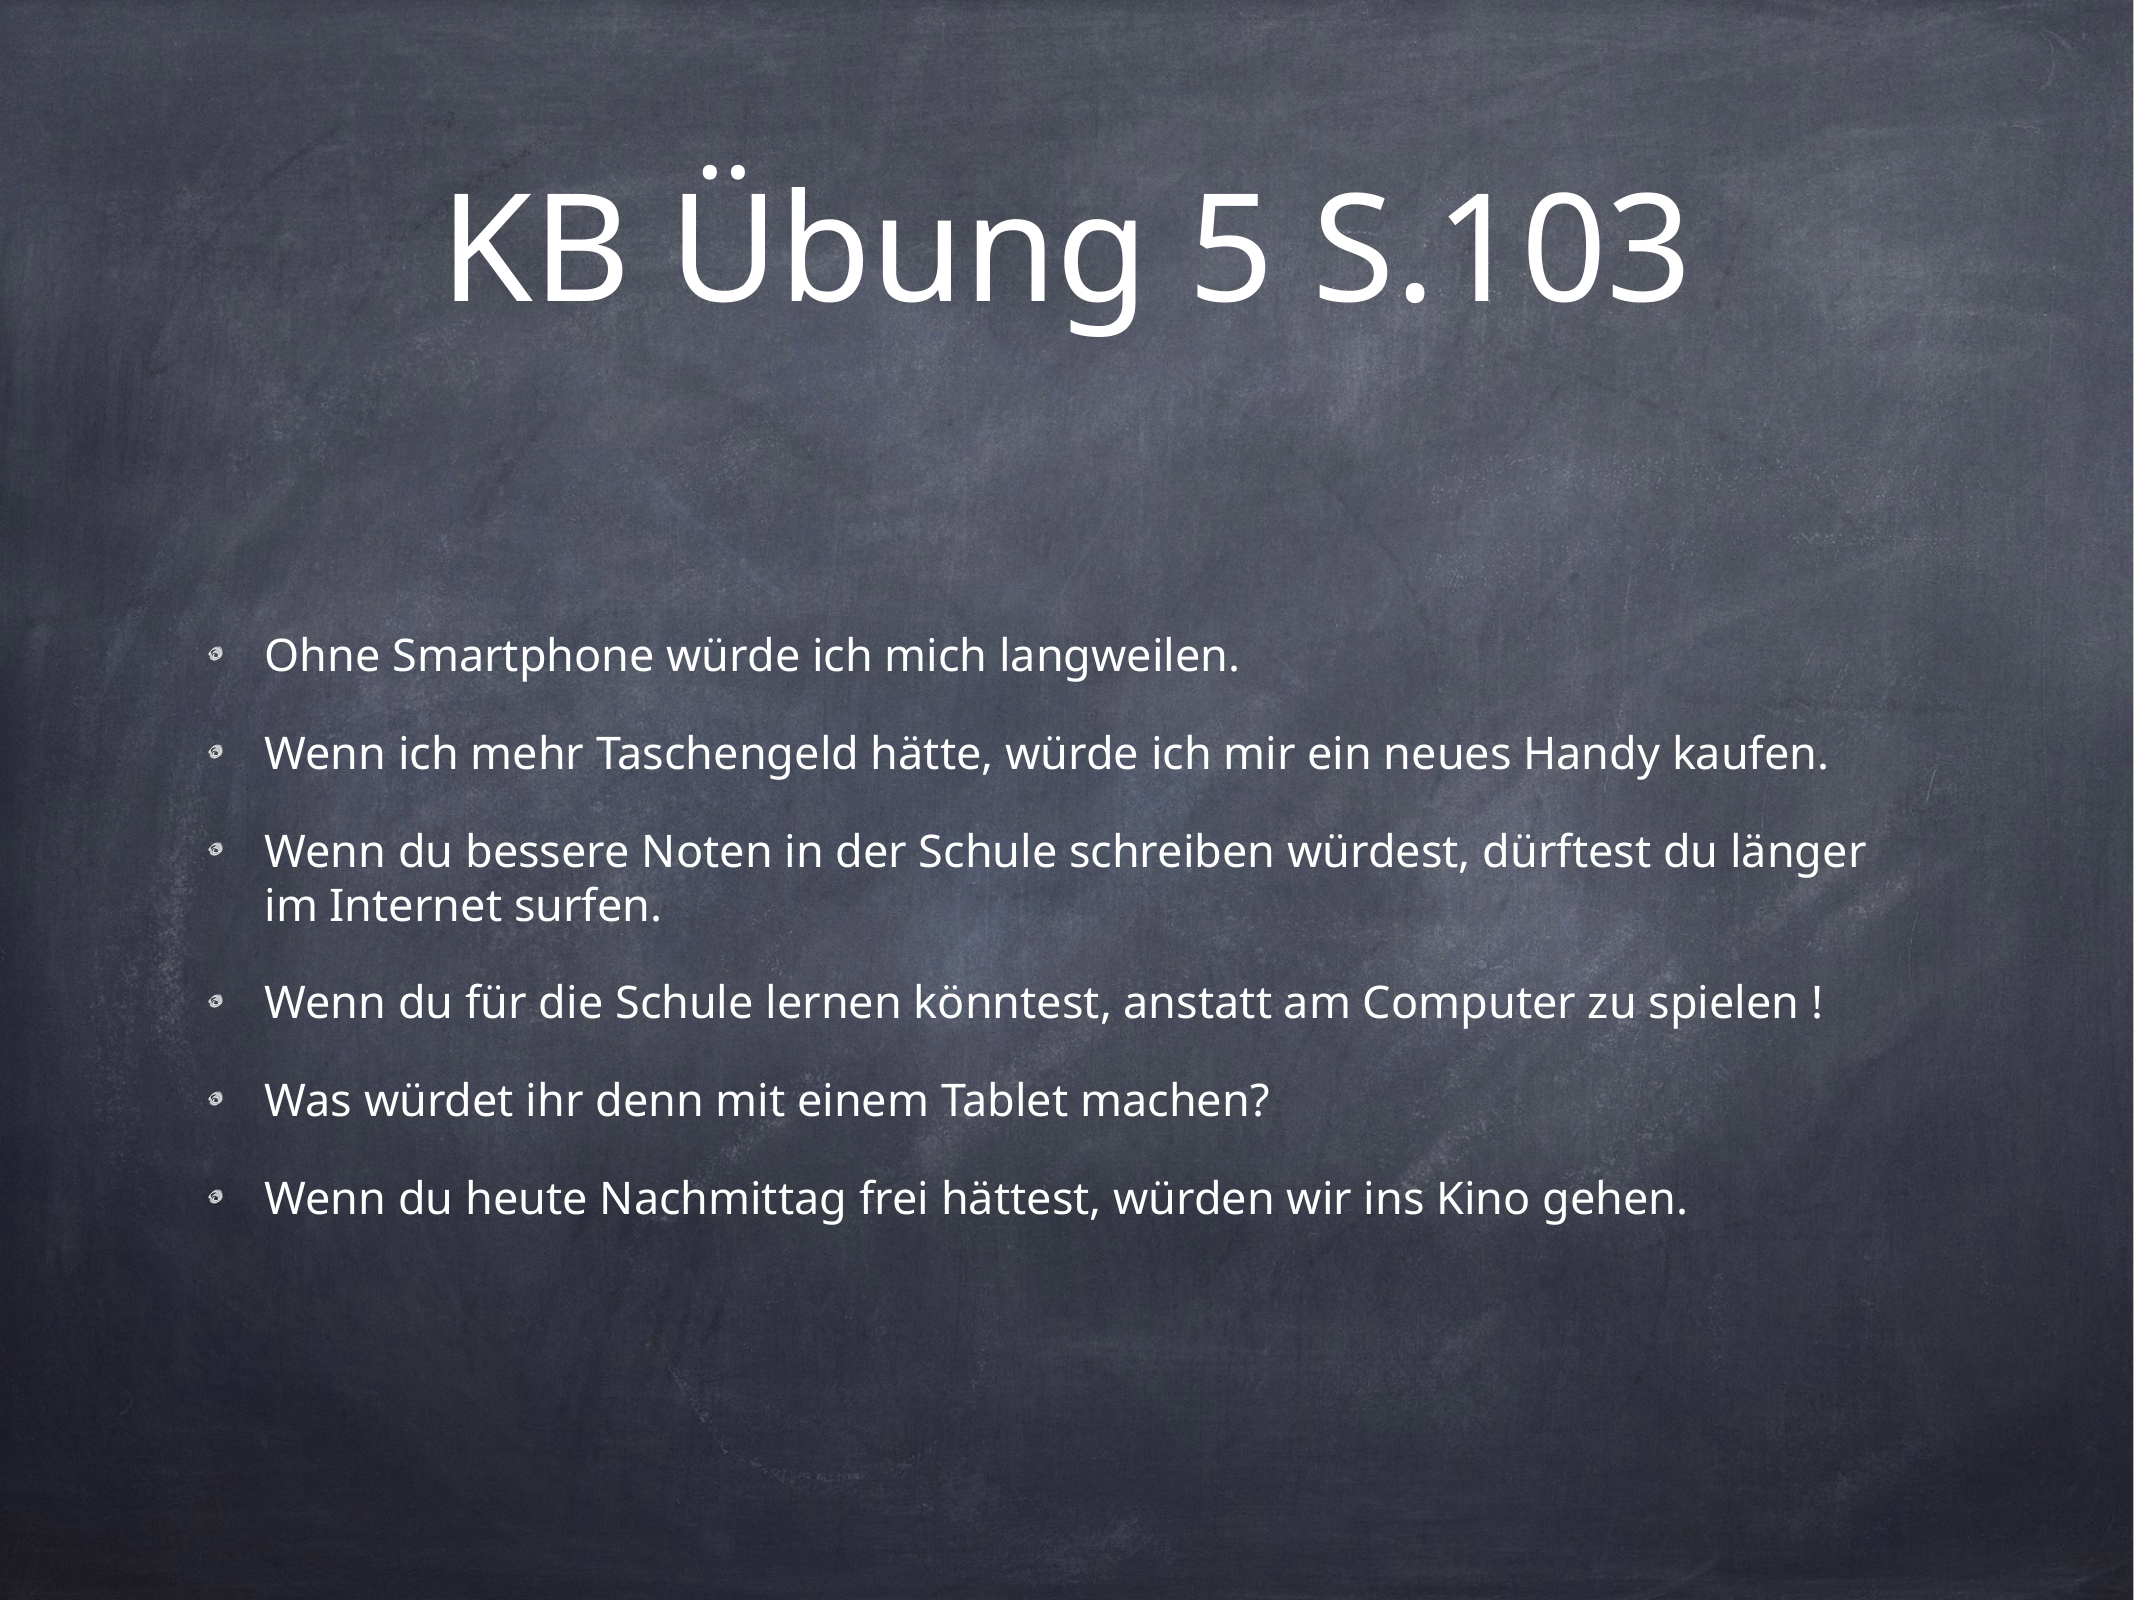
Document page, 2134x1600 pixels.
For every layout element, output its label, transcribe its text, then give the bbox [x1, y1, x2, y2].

picture [0, 0, 2134, 1600]
title KB Übung 5 S.103 [207, 32, 1926, 451]
list Ohne Smartphone würde ich mich langweilen. Wenn ich mehr Taschengeld hätte, würde ich mir ein neues Handy kaufen. Wenn du bessere Noten in der Schule schreiben würdest, dürftest du länger im Internet surfen. Wenn du für die Schule lernen könntest, anstatt am Computer zu spielen ! Was würdet ihr denn mit einem Tablet machen? Wenn du heute Nachmittag frei hättest, würden wir ins Kino gehen. [207, 453, 1926, 1397]
